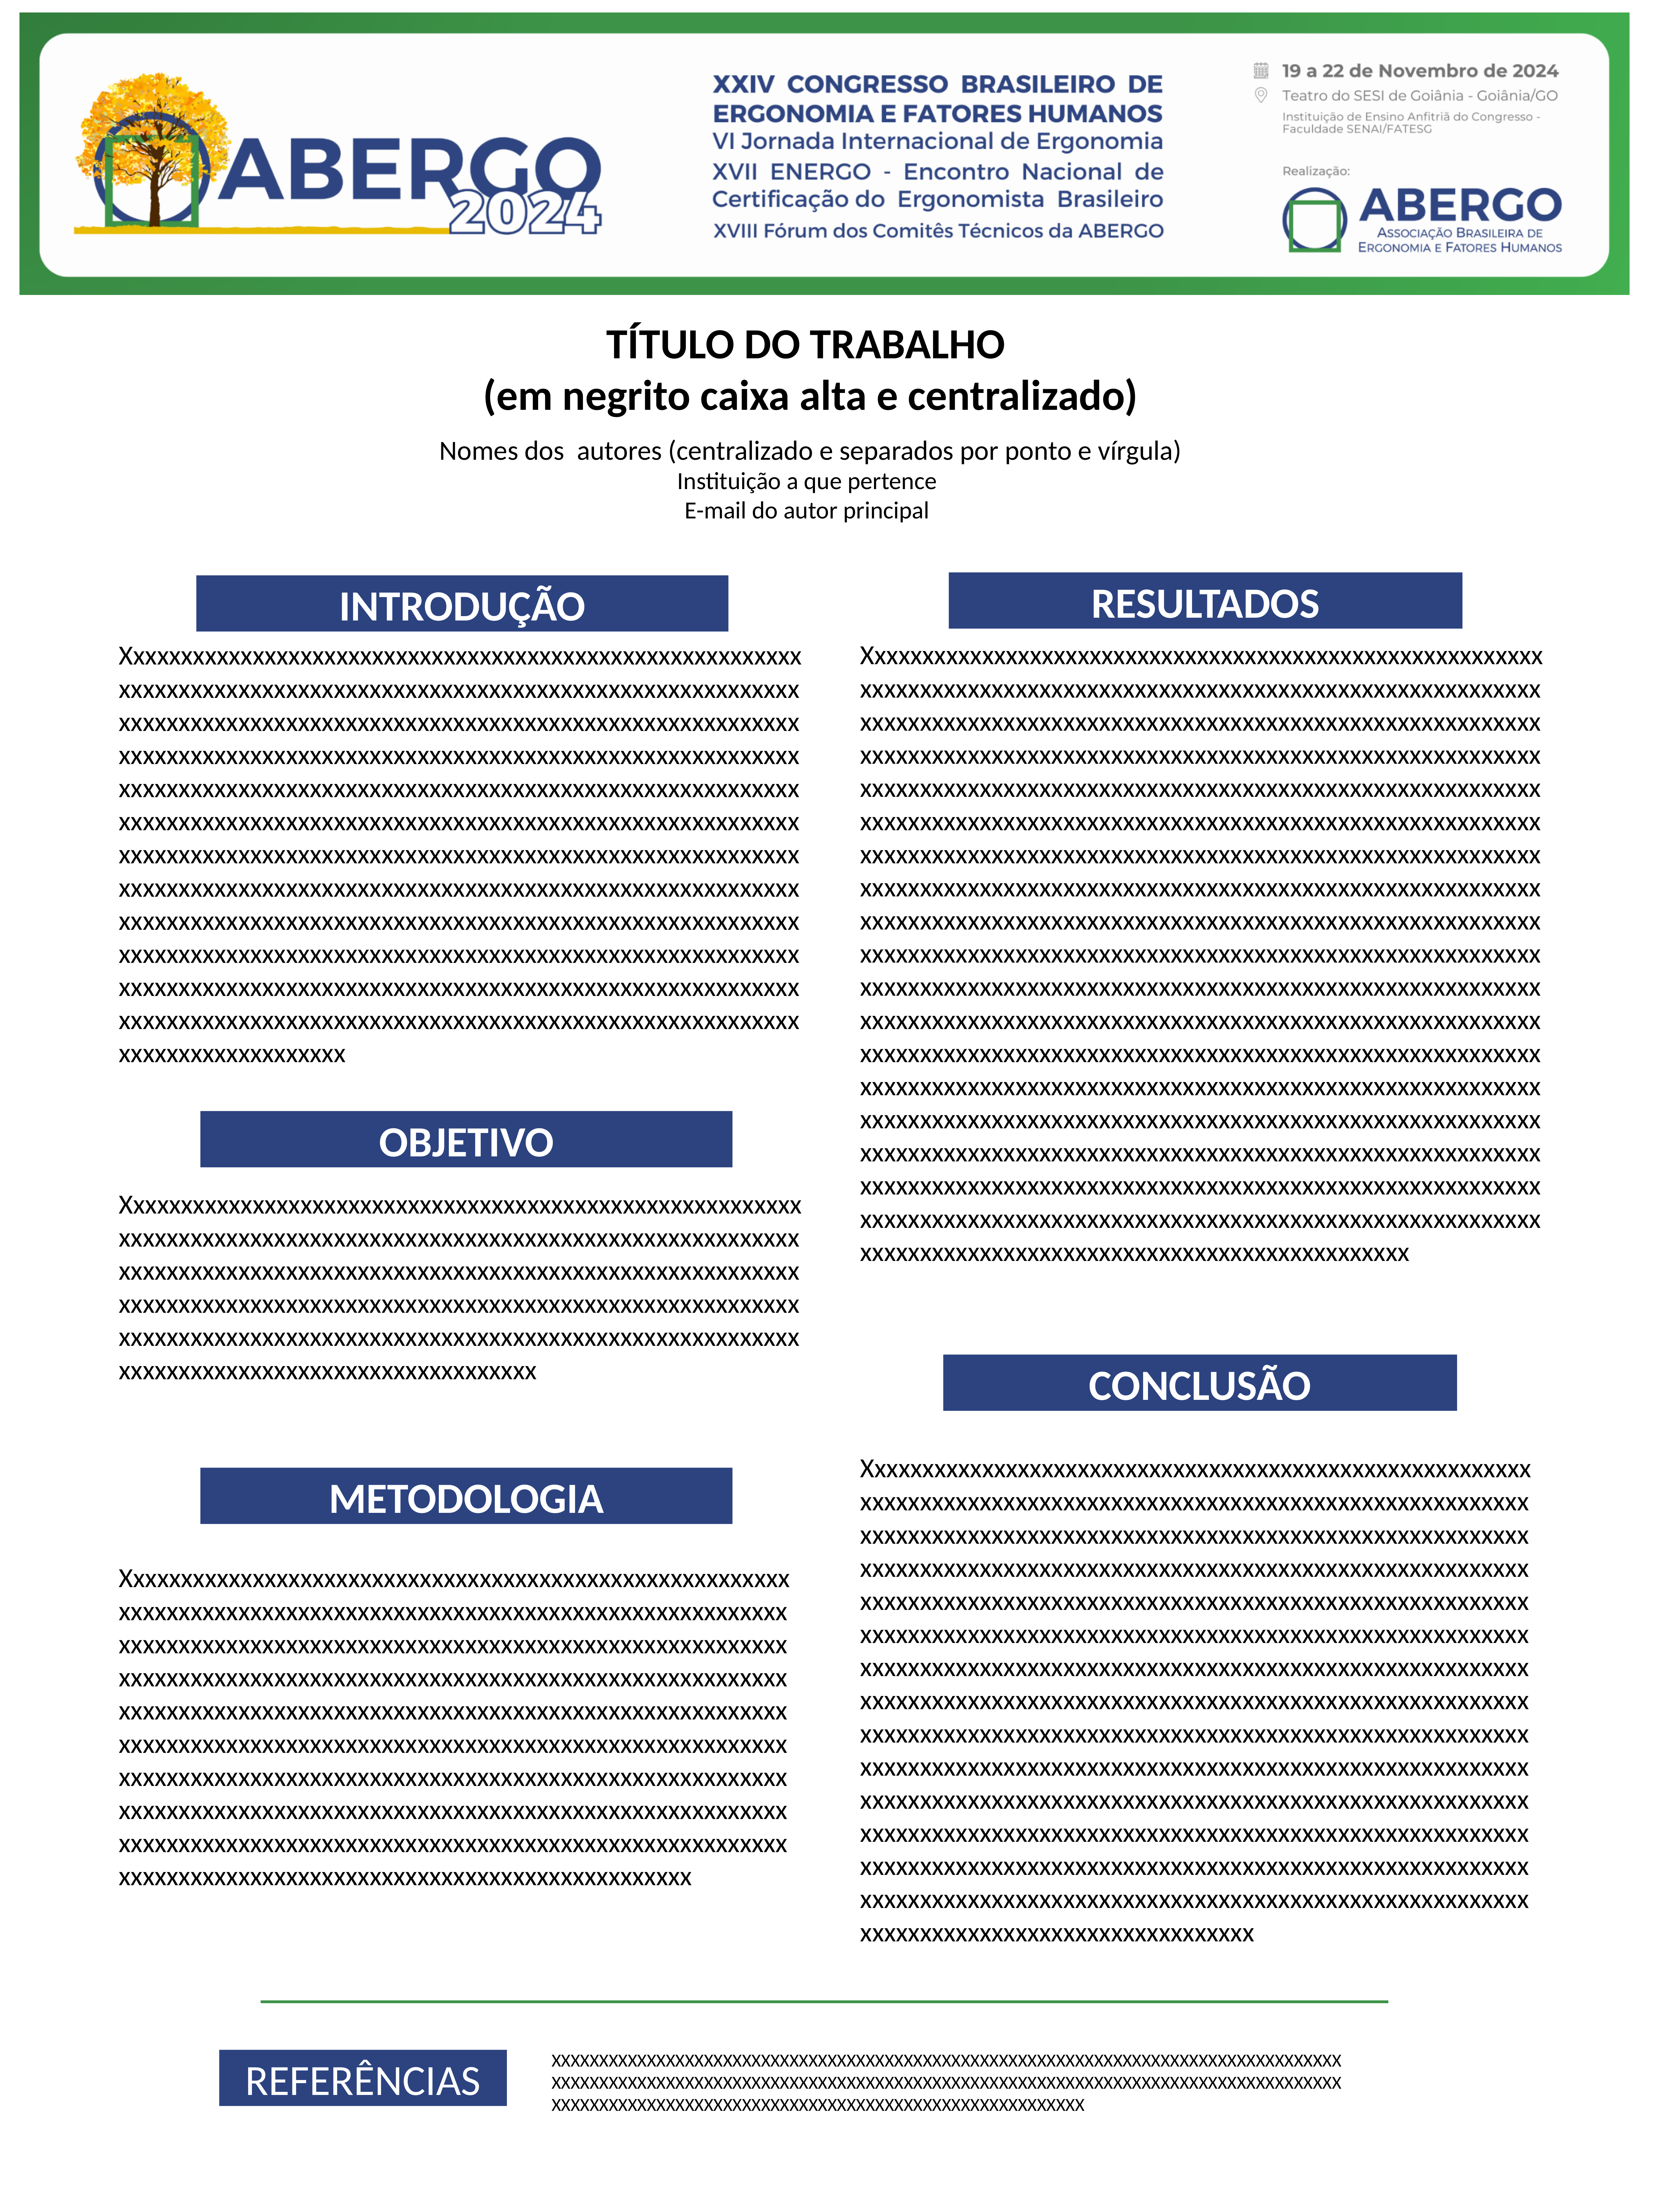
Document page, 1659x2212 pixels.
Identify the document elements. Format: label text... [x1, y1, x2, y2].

text_box Xxxxxxxxxxxxxxxxxxxxxxxxxxxxxxxxxxxxxxxxxxxxxxxxxxxxxxxxxxxxxxxxxxxxxxxxxxxxxxxxxxxxxxxxxxxxxxxxxxxxxxxxxxxxxxxxxxxxxxxxxxxxxxxxxxxxxxxxxxxxxxxxxxxxxxxxxxxxxxxxxxxxxxxxxxxxxxxxxxxxxxxxxxxxxxxxxxxxxxxxxxxxxxxxxxxxxxxxxxxxxxxxxxxxxxxxxxxxxxxxxxxxxxxxxxxxxxxxxxxxxxxxxxxxxxxxxxxxxxxxxxxxxxxxxxxxxxxxxxxxxxxxxxxxxxxxxxxxxxxx [114, 1184, 807, 1387]
title TÍTULO DO TRABALHO (em negrito caixa alta e centralizado) [219, 298, 1402, 430]
text_box Xxxxxxxxxxxxxxxxxxxxxxxxxxxxxxxxxxxxxxxxxxxxxxxxxxxxxxxxxxxxxxxxxxxxxxxxxxxxxxxxxxxxxxxxxxxxxxxxxxxxxxxxxxxxxxxxxxxxxxxxxxxxxxxxxxxxxxxxxxxxxxxxxxxxxxxxxxxxxxxxxxxxxxxxxxxxxxxxxxxxxxxxxxxxxxxxxxxxxxxxxxxxxxxxxxxxxxxxxxxxxxxxxxxxxxxxxxxxxxxxxxxxxxxxxxxxxxxxxxxxxxxxxxxxxxxxxxxxxxxxxxxxxxxxxxxxxxxxxxxxxxxxxxxxxxxxxxxxxxxxxxxxxxxxxxxxxxxxxxxxxxxxxxxxxxxxxxxxxxxxxxxxxxxxxxxxxxxxxxxxxxxxxxxxxxxxxxxxxxxxxxxxxxxxxxxxxxxxxxxxxxxxxxxxxxxxxxxxxxxxxxxxxxxxxxxxxxxxxxxxxxxxxxxxxxxxxxxxxxxxxxxxxxxxxxxxxxxxxxxxxxxxxxxxxxxxxxxxxxxxxxxxxxxxxxxxxxxxxxxxxxxxxxxxxxxxxxxxxxxxxxxxxxxxxxxxxxxxxxxxxxxxxxxxxxxxxxxxxxxxxxxxxxxxxxxxxxxxxxxxxxxxxxxxxxxxxxxxxxxxxxxxxxxxxxxxxxxxxxxxxxxxxxxxxxxxxxxxxxxxxxxxxxxxxxxxxxxxxxxxxxxxxxxxxxxxxxxxxxxxxxxxxxxxxxxxxxxxxxxxxxxxxxxxxxxxxxxxxxxxxxxxxxxxxxxxxxxxxxxxxxxxxxxxxxxxxxxxxxxxxxxxxxxxxxxxxxxxx [855, 1447, 1545, 1950]
text_box OBJETIVO [200, 1111, 733, 1167]
text_box CONCLUSÃO [943, 1354, 1457, 1411]
text_box Nomes dos autores (centralizado e separados por ponto e vírgula) [200, 430, 1421, 468]
text_box REFERÊNCIAS [219, 2050, 507, 2106]
text_box Xxxxxxxxxxxxxxxxxxxxxxxxxxxxxxxxxxxxxxxxxxxxxxxxxxxxxxxxxxxxxxxxxxxxxxxxxxxxxxxxxxxxxxxxxxxxxxxxxxxxxxxxxxxxxxxxxxxxxxxxxxxxxxxxxxxxxxxxxxxxxxxxxxxxxxxxxxxxxxxxxxxxxxxxxxxxxxxxxxxxxxxxxxxxxxxxxxxxxxxxxxxxxxxxxxxxxxxxxxxxxxxxxxxxxxxxxxxxxxxxxxxxxxxxxxxxxxxxxxxxxxxxxxxxxxxxxxxxxxxxxxxxxxxxxxxxxxxxxxxxxxxxxxxxxxxxxxxxxxxxxxxxxxxxxxxxxxxxxxxxxxxxxxxxxxxxxxxxxxxxxxxxxxxxxxxxxxxxxxxxxxxxxxxxxxxxxxxxxxxxxxxxxxxxxxxxxxxxxxxxxxxxxxxxxxxxxxxxxxxxxxxxxxxxxxxxxxxxxxxxxxxxxxxxxxxxxxxxxxxxxxxxxxxxxxxxxxxxxxxxxxxxxxxxxxxxxxxxxxxxxxxxxxxxxxxxxxxxxxxxxxxxxxxxxxxxxxxxxxxxxxxxxxxxxxxxxxxxxxxxxxxxxxxxxxxxxxxxxxxxxxxxxxxxxxxxxxxxxxxxxxxxxxxxxxxxxxxxxxxxxxxxxxxxxxxxxxxxxxxxxxxxxxxxxxxxxxxxxxxxxxxxxxxxxxxxxxxxxxxxxxx [114, 635, 811, 1070]
text_box INTRODUÇÃO [196, 575, 729, 632]
text_box Xxxxxxxxxxxxxxxxxxxxxxxxxxxxxxxxxxxxxxxxxxxxxxxxxxxxxxxxxxxxxxxxxxxxxxxxxxxxxxxxxxxxxxxxxxxxxxxxxxxxxxxxxxxxxxxxxxxxxxxxxxxxxxxxxxxxxxxxxxxxxxxxxxxxxxxxxxxxxxxxxxxxxxxxxxxxxxxxxxxxxxxxxxxxxxxxxxxxxxxxxxxxxxxxxxxxxxxxxxxxxxxxxxxxxxxxxxxxxxxxxxxxxxxxxxxxxxxxxxxxxxxxxxxxxxxxxxxxxxxxxxxxxxxxxxxxxxxxxxxxxxxxxxxxxxxxxxxxxxxxxxxxxxxxxxxxxxxxxxxxxxxxxxxxxxxxxxxxxxxxxxxxxxxxxxxxxxxxxxxxxxxxxxxxxxxxxxxxxxxxxxxxxxxxxxxxxxxxxxxxxxxxxxxxxxxxxxxxxxxxxxxxxxxxxxxxxxxxxxxxxxxxxxxxxxxxxxxxxxxxxxxxxxxxxxxxxxxxxxxxxxxxxxxxxxxxxxxxxxxxxxxxxxxxxxxxxxxxxxxxxxxxxxxxxxxxxxxxxxxxxxxxxxxxxxxxxxxxxxxxxxxxxxxxxxxxxxxxxxxxxxxxxxxxxxxxxxxxxxxxxxxxxxxxxxxxxxxxxxxxxxxxxxxxxxxxxxxxxxxxxxxxxxxxxxxxxxxxxxxxxxxxxxxxxxxxxxxxxxxxxxxxxxxxxxxxxxxxxxxxxxxxxxxxxxxxxxxxxxxxxxxxxxxxxxxxxxxxxxxxxxxxxxxxxxxxxxxxxxxxxxxxxxxxxxxxxxxxxxxxxxxxxxxxxxxxxxxxxxxxxxxxxxxxxxxxxxxxxxxxxxxxxxxxxxxxxxxxxxxxxxxxxxxxxxxxxxxxxxxxxxxxxxxxxxxxxxxxxxxxxxxxxxxxxxxxxxxxxxxxxxxxxxxxxxxxxxxxxxxxxxxxxxxxxxxxxxxxxxxxxxxxxxxxxxxxxxxxxxxxxxxxxxxxxxxxxxxxxxxxxxxxxxxxxxxxxxxxxxxxxxxxxxxxxxxxxxxxxxxxxxxxxxxxxxxxxxxxxxxxxxxxxxxxxxxx [856, 635, 1552, 1269]
text_box METODOLOGIA [200, 1468, 733, 1524]
text_box XXXXXXXXXXXXXXXXXXXXXXXXXXXXXXXXXXXXXXXXXXXXXXXXXXXXXXXXXXXXXXXXXXXXXXXXXXXXXXXXXXXXXXXXXXXXXXXXXXXXXXXXXXXXXXXXXXXXXXXXXXXXXXXXXXXXXXXXXXXXXXXXXXXXXXXXXXXXXXXXXXXXXXXXXXXXXXXXXXXXXXXXXXXXXXXXXXXXXXXXXXXXXXXXXXXXXXXXXXXXXX [547, 2046, 1351, 2117]
text_box RESULTADOS [949, 572, 1463, 629]
text_box Xxxxxxxxxxxxxxxxxxxxxxxxxxxxxxxxxxxxxxxxxxxxxxxxxxxxxxxxxxxxxxxxxxxxxxxxxxxxxxxxxxxxxxxxxxxxxxxxxxxxxxxxxxxxxxxxxxxxxxxxxxxxxxxxxxxxxxxxxxxxxxxxxxxxxxxxxxxxxxxxxxxxxxxxxxxxxxxxxxxxxxxxxxxxxxxxxxxxxxxxxxxxxxxxxxxxxxxxxxxxxxxxxxxxxxxxxxxxxxxxxxxxxxxxxxxxxxxxxxxxxxxxxxxxxxxxxxxxxxxxxxxxxxxxxxxxxxxxxxxxxxxxxxxxxxxxxxxxxxxxxxxxxxxxxxxxxxxxxxxxxxxxxxxxxxxxxxxxxxxxxxxxxxxxxxxxxxxxxxxxxxxxxxxxxxxxxxxxxxxxxxxxxxxxxxxxxxxxxxxxxxxxxxxxxxxxxxxxxxxxxxxxxxxxxxxxxxxxxxxxxxxxxxxxxxxxxxxxxxxxxxxxxxxxxxxxxxxxxxxxxxxxxxxxxxxxxxxxxxxxxxxxxxxxxxxxxxxxxxxxxxxxxxxxxxxx [114, 1557, 803, 1893]
text_box Instituição a que pertence E-mail do autor principal [197, 462, 1417, 526]
picture [19, 12, 1630, 295]
